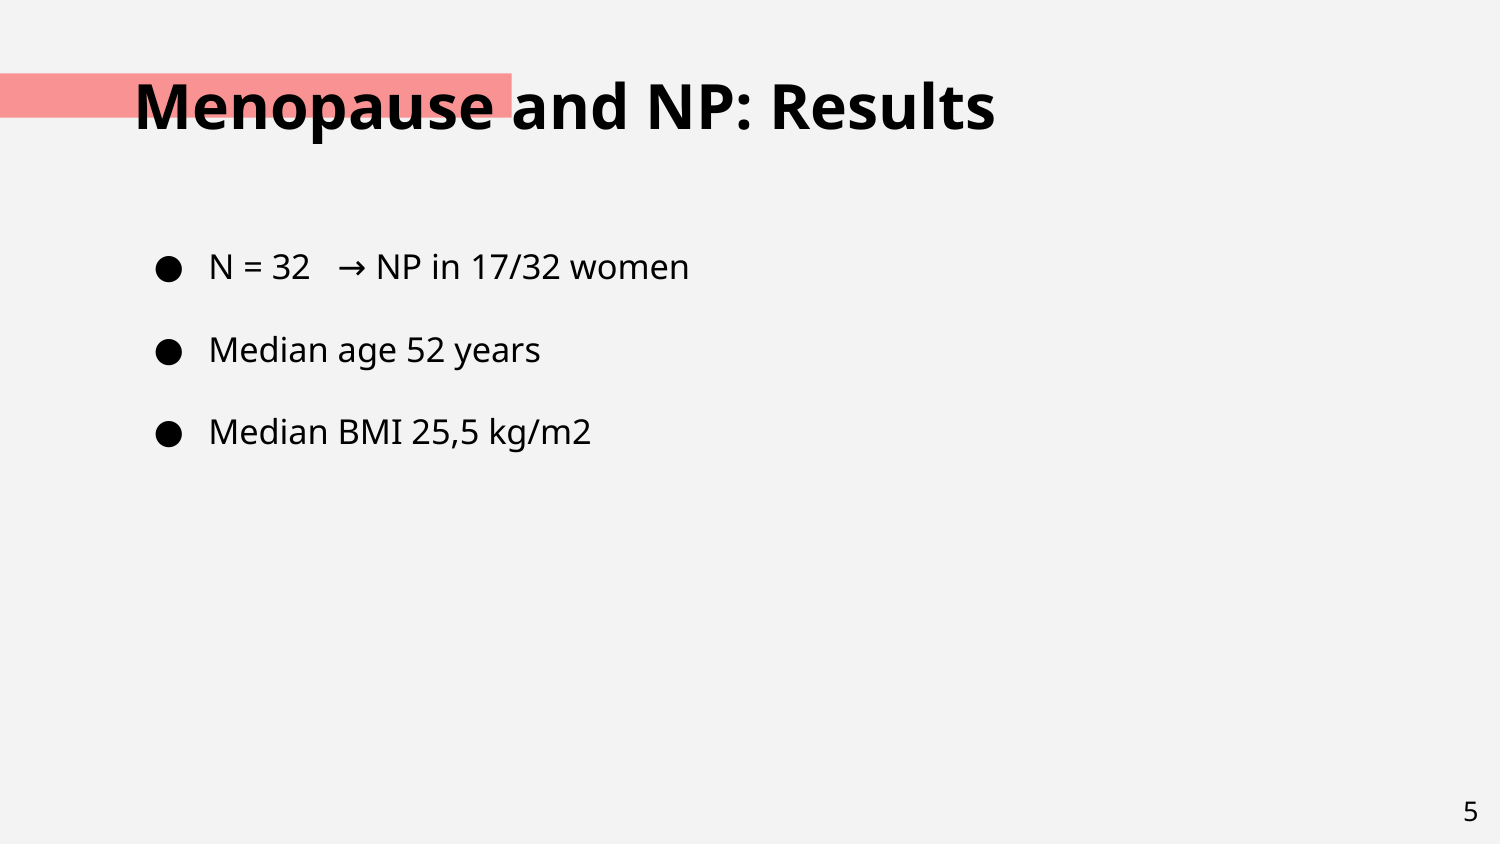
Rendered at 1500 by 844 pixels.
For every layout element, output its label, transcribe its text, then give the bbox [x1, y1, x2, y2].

title Menopause and NP: Results [118, 33, 1371, 158]
slide_number 5 [1403, 779, 1494, 844]
list N = 32 → NP in 17/32 women Median age 52 years Median BMI 25,5 kg/m2 [118, 189, 1388, 689]
text_box [0, 73, 118, 118]
